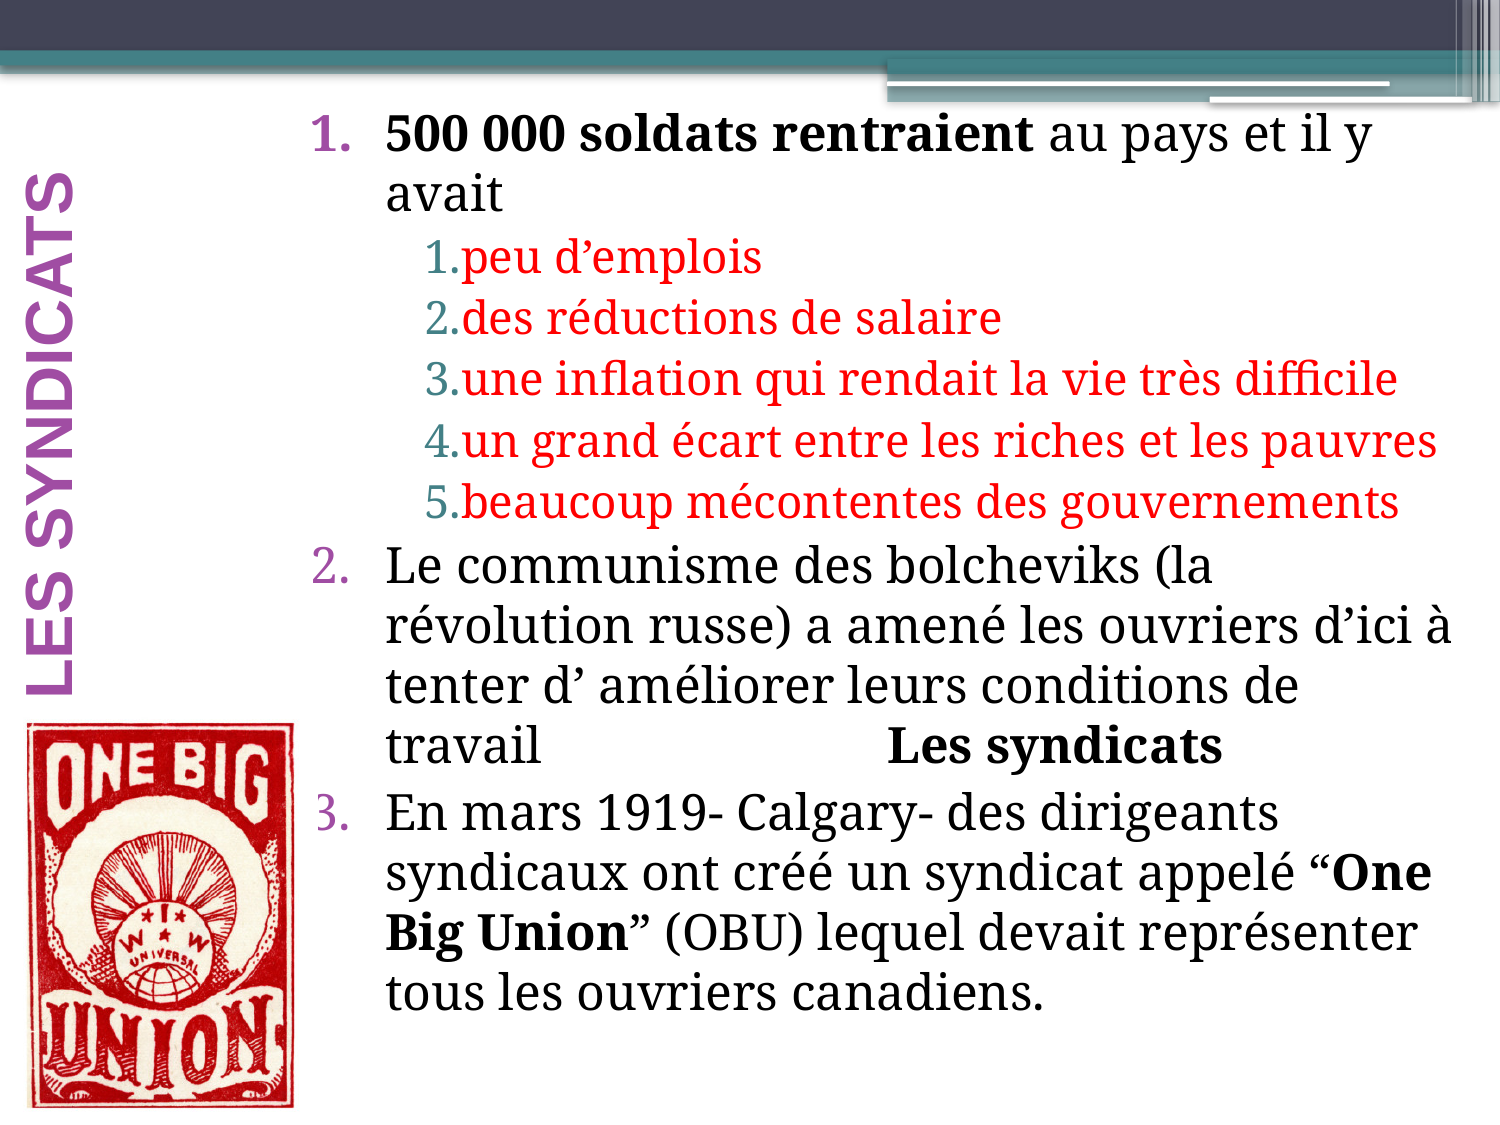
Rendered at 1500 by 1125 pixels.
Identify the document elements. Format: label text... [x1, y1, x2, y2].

text_box LES SYNDICATS [0, 125, 94, 705]
list 500 000 soldats rentraient au pays et il y avait peu d’emplois des réductions de salaire une inflation qui rendait la vie très difficile un grand écart entre les riches et les pauvres beaucoup mécontentes des gouvernements Le communisme des bolcheviks (la révolution russe) a amené les ouvriers d’ici à tenter d’ améliorer leurs conditions de travail Les syndicats En mars 1919- Calgary- des dirigeants syndicaux ont créé un syndicat appelé “One Big Union” (OBU) lequel devait représenter tous les ouvriers canadiens. [277, 93, 1481, 858]
picture [2, 705, 318, 1125]
